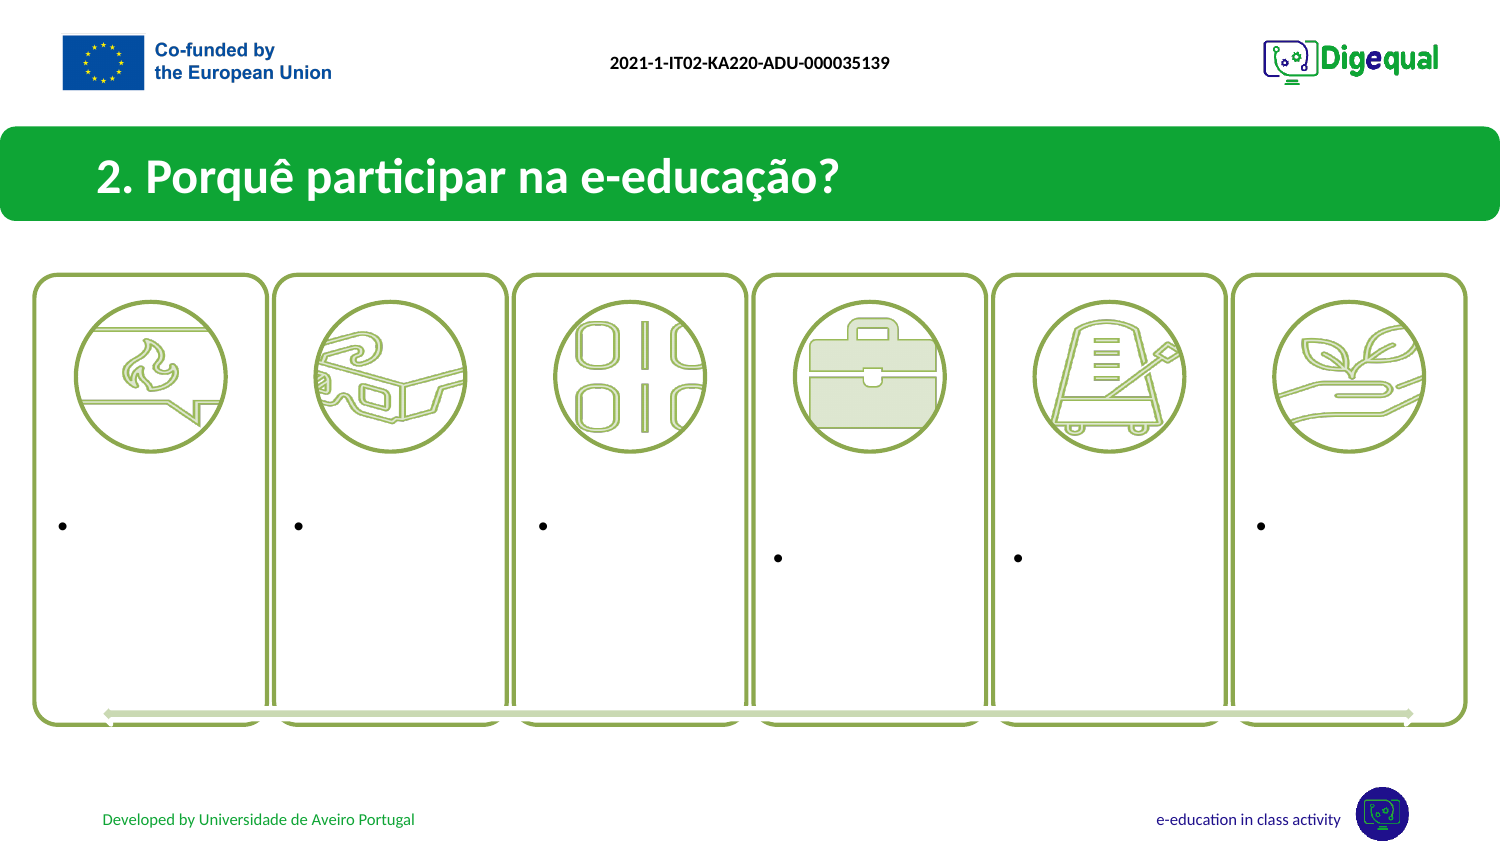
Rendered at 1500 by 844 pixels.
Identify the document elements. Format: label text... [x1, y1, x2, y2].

picture [1353, 783, 1411, 842]
text_box 2. Porquê participar na e-educação? [0, 126, 1500, 221]
picture [1255, 24, 1449, 96]
title What is E-education? [75, 33, 1425, 175]
picture [58, 26, 352, 94]
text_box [34, 274, 1466, 725]
